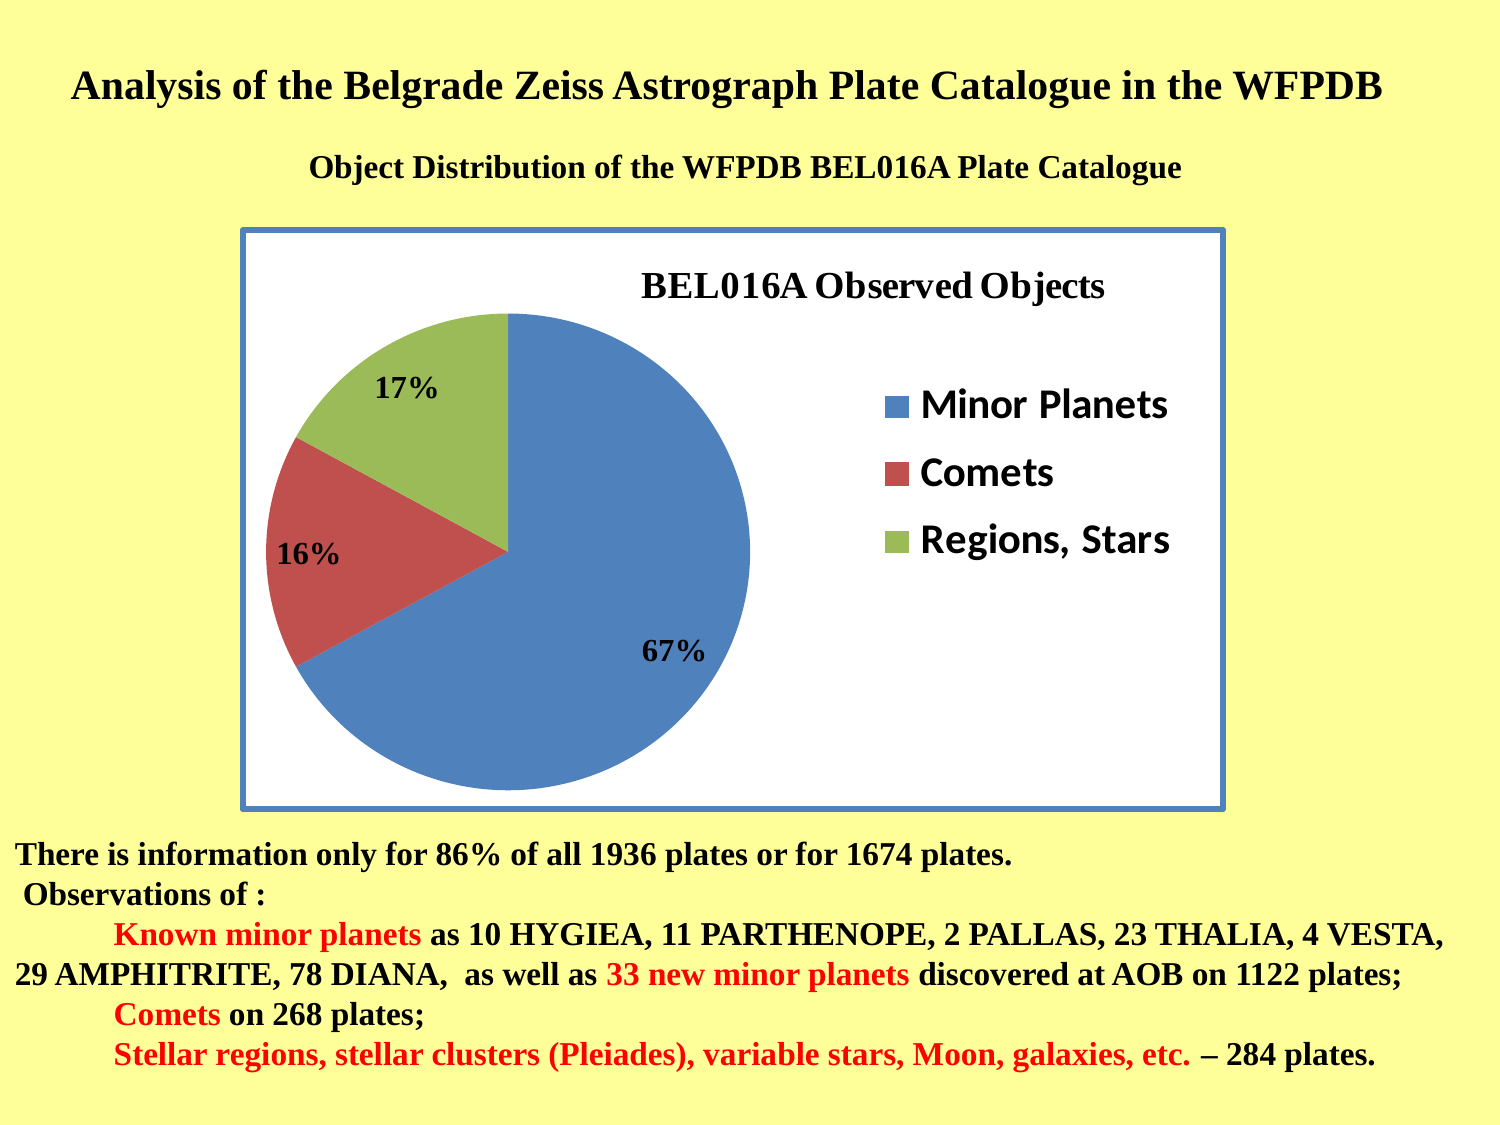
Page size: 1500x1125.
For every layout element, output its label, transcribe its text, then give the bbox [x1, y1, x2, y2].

text_box There is information only for 86% of all 1936 plates or for 1674 plates. Observations of : Known minor planets as 10 HYGIEA, 11 PARTHENOPE, 2 PALLAS, 23 THALIA, 4 VESTA, 29 AMPHITRITE, 78 DIANA, as well as 33 new minor planets discovered at AOB on 1122 plates; Comets on 268 plates; Stellar regions, stellar clusters (Pleiades), variable stars, Moon, galaxies, etc. – 284 plates. [0, 824, 1500, 1080]
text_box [237, 224, 1227, 813]
list Analysis of the Belgrade Zeiss Astrograph Plate Catalogue in the WFPDB [0, 49, 1500, 126]
text_box Object Distribution of the WFPDB BEL016A Plate Catalogue [0, 137, 1500, 193]
